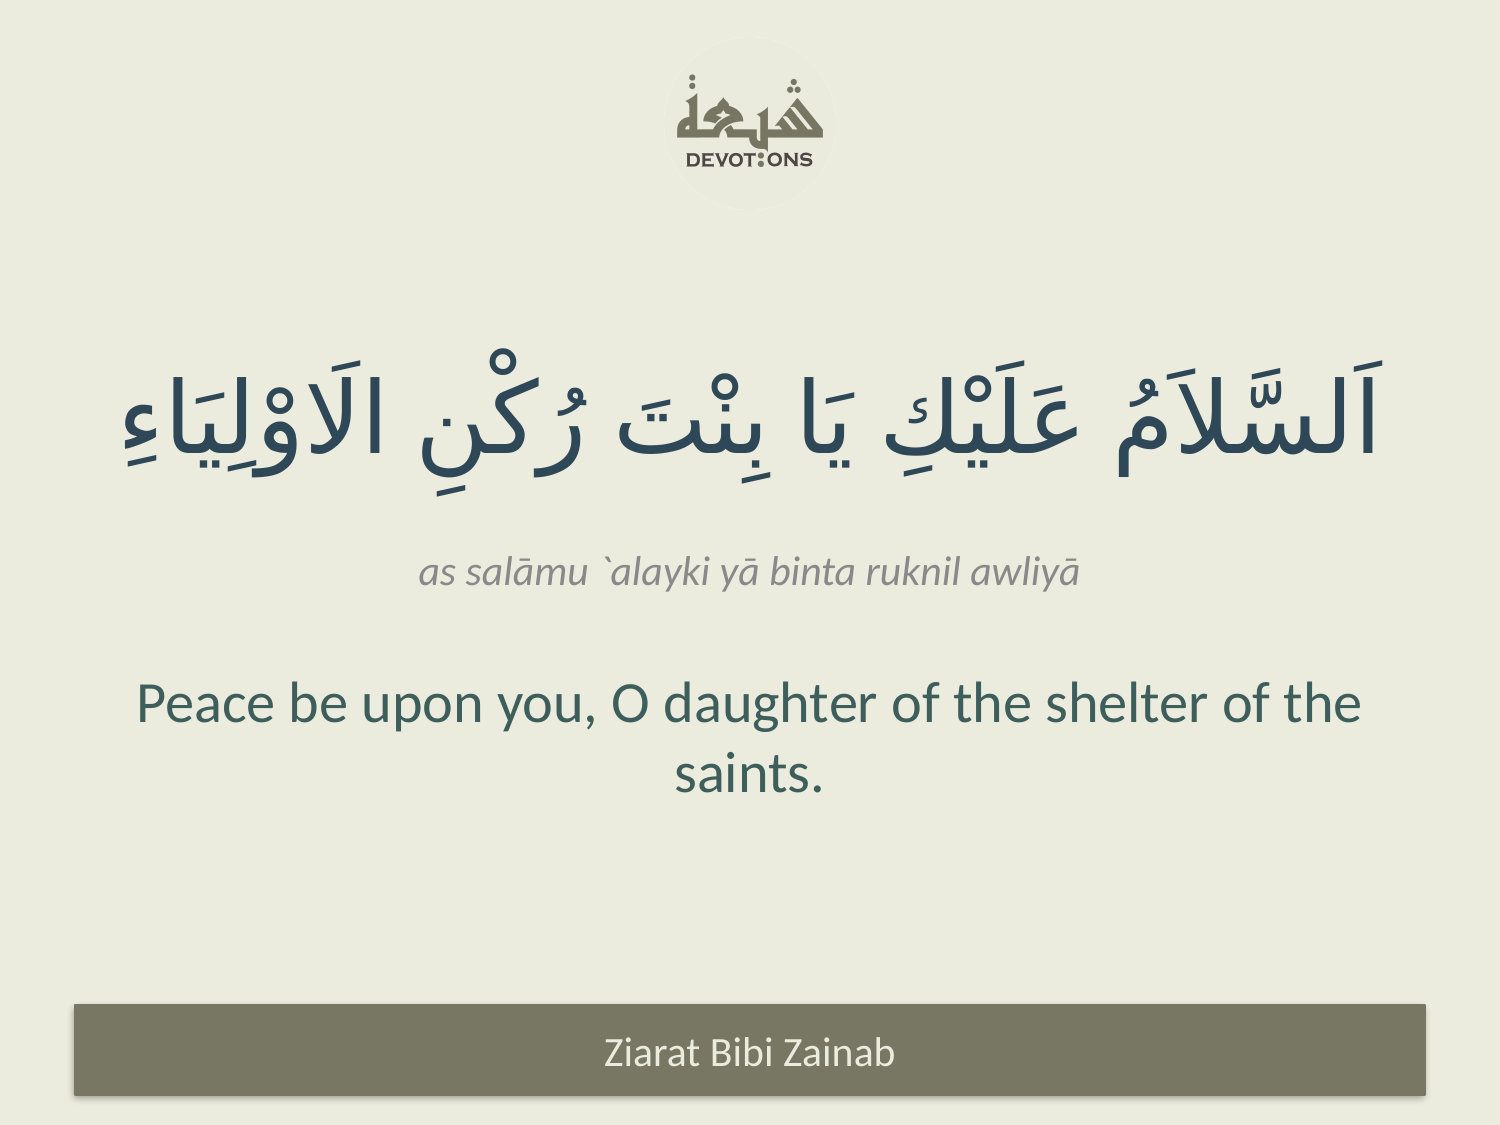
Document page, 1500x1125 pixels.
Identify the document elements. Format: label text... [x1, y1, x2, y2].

picture [656, 29, 844, 218]
text_box اَلسَّلاَمُ عَلَيْكِ يَا بِنْتَ رُكْنِ الَاوْلِيَاءِ as salāmu `alayki yā binta ruknil awliyā Peace be upon you, O daughter of the shelter of the saints. [74, 346, 1425, 811]
text_box Ziarat Bibi Zainab [589, 1017, 911, 1083]
text_box [74, 1004, 1426, 1096]
